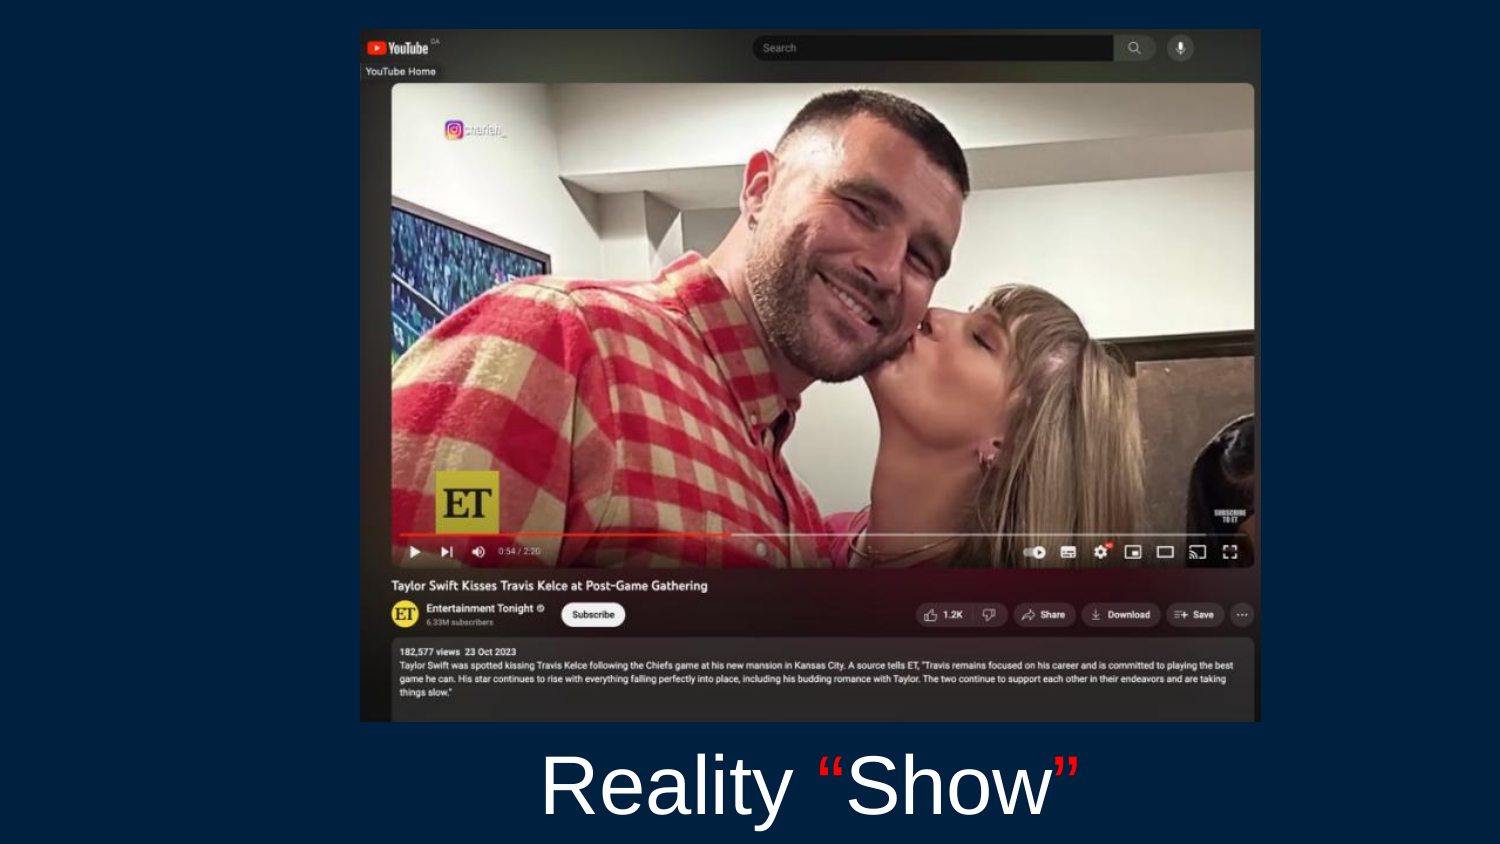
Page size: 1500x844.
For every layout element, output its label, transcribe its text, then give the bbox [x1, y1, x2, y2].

picture [359, 28, 1261, 723]
text_box Reality “Show” [524, 730, 1096, 839]
